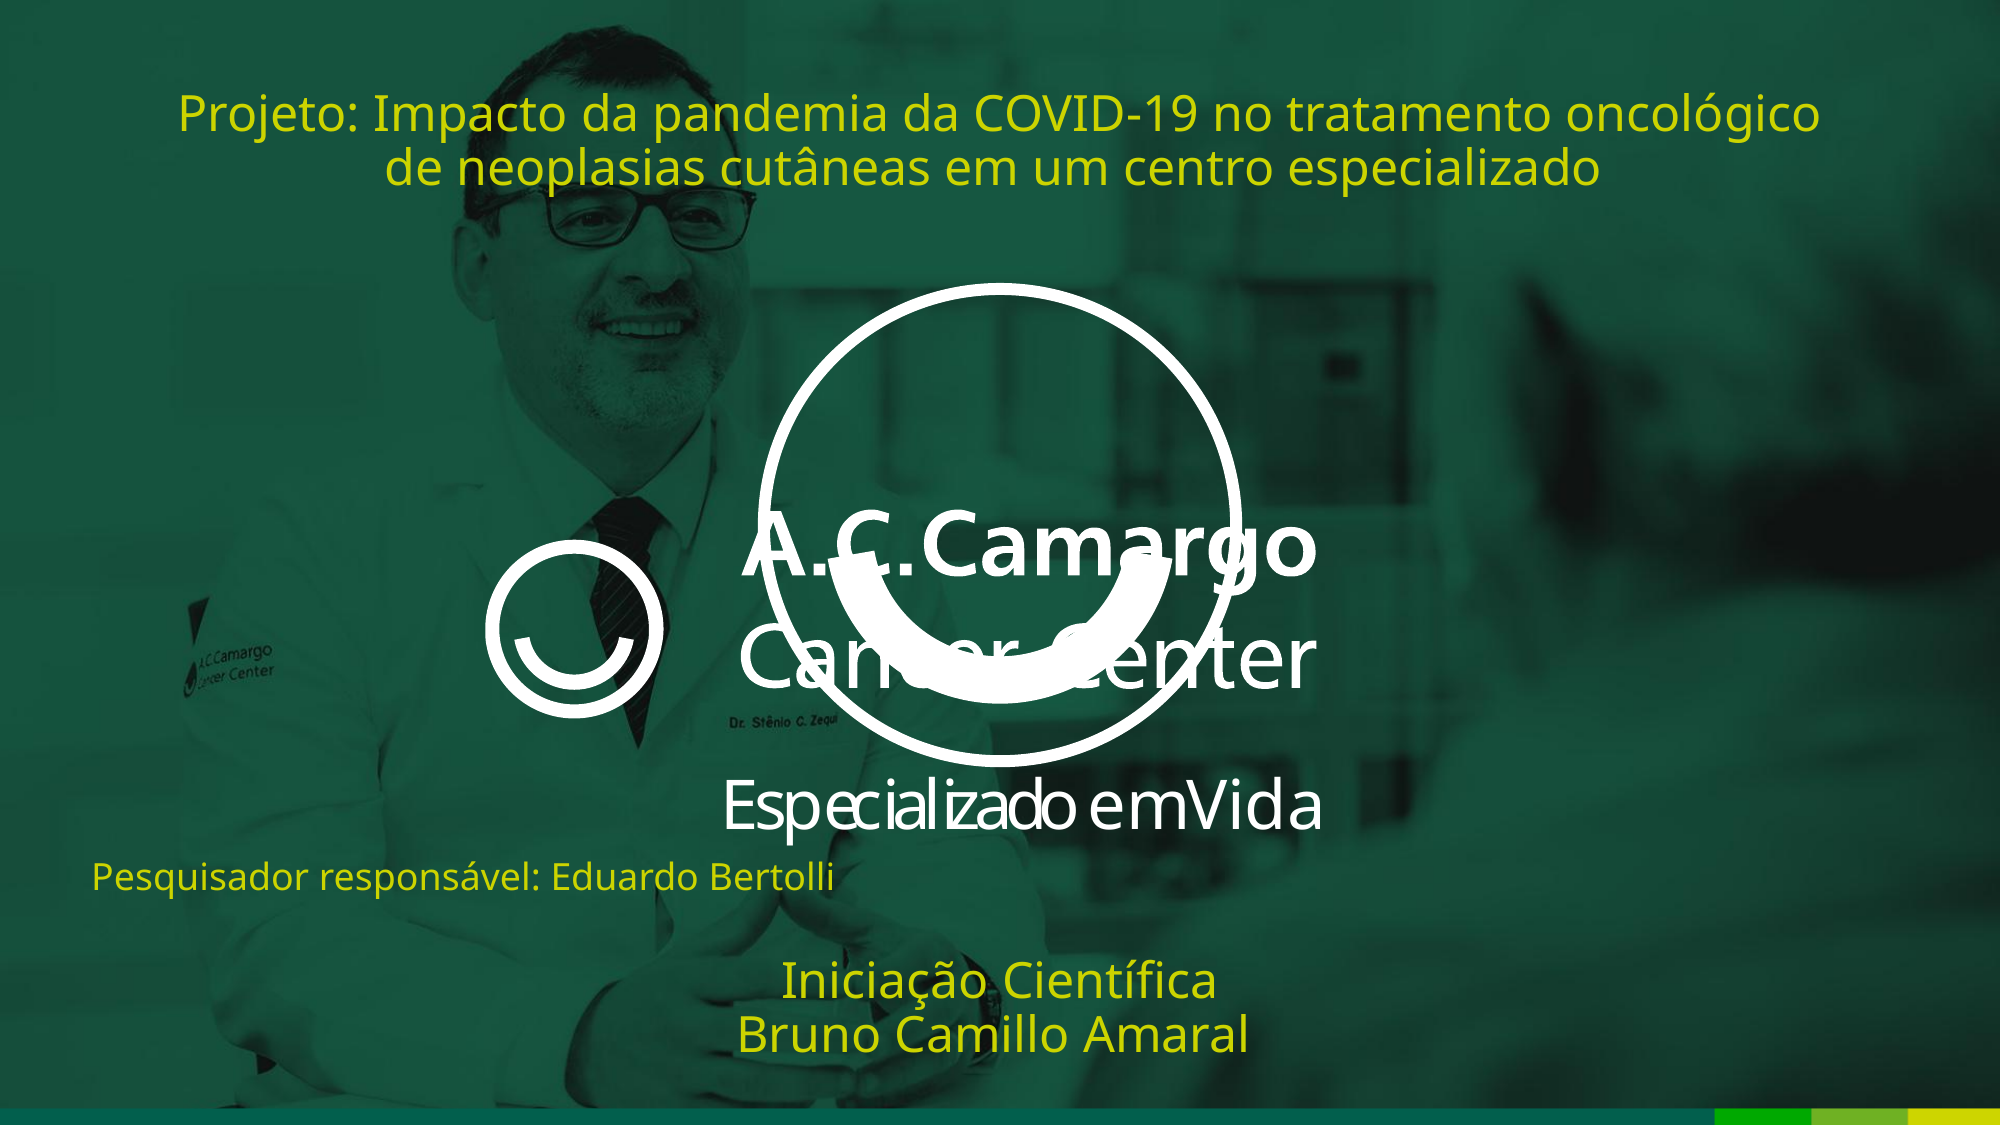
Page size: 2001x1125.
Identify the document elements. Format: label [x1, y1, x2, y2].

text_box [720, 760, 1337, 855]
text_box [484, 539, 664, 719]
picture [0, 0, 2000, 1125]
text_box [740, 509, 1317, 690]
